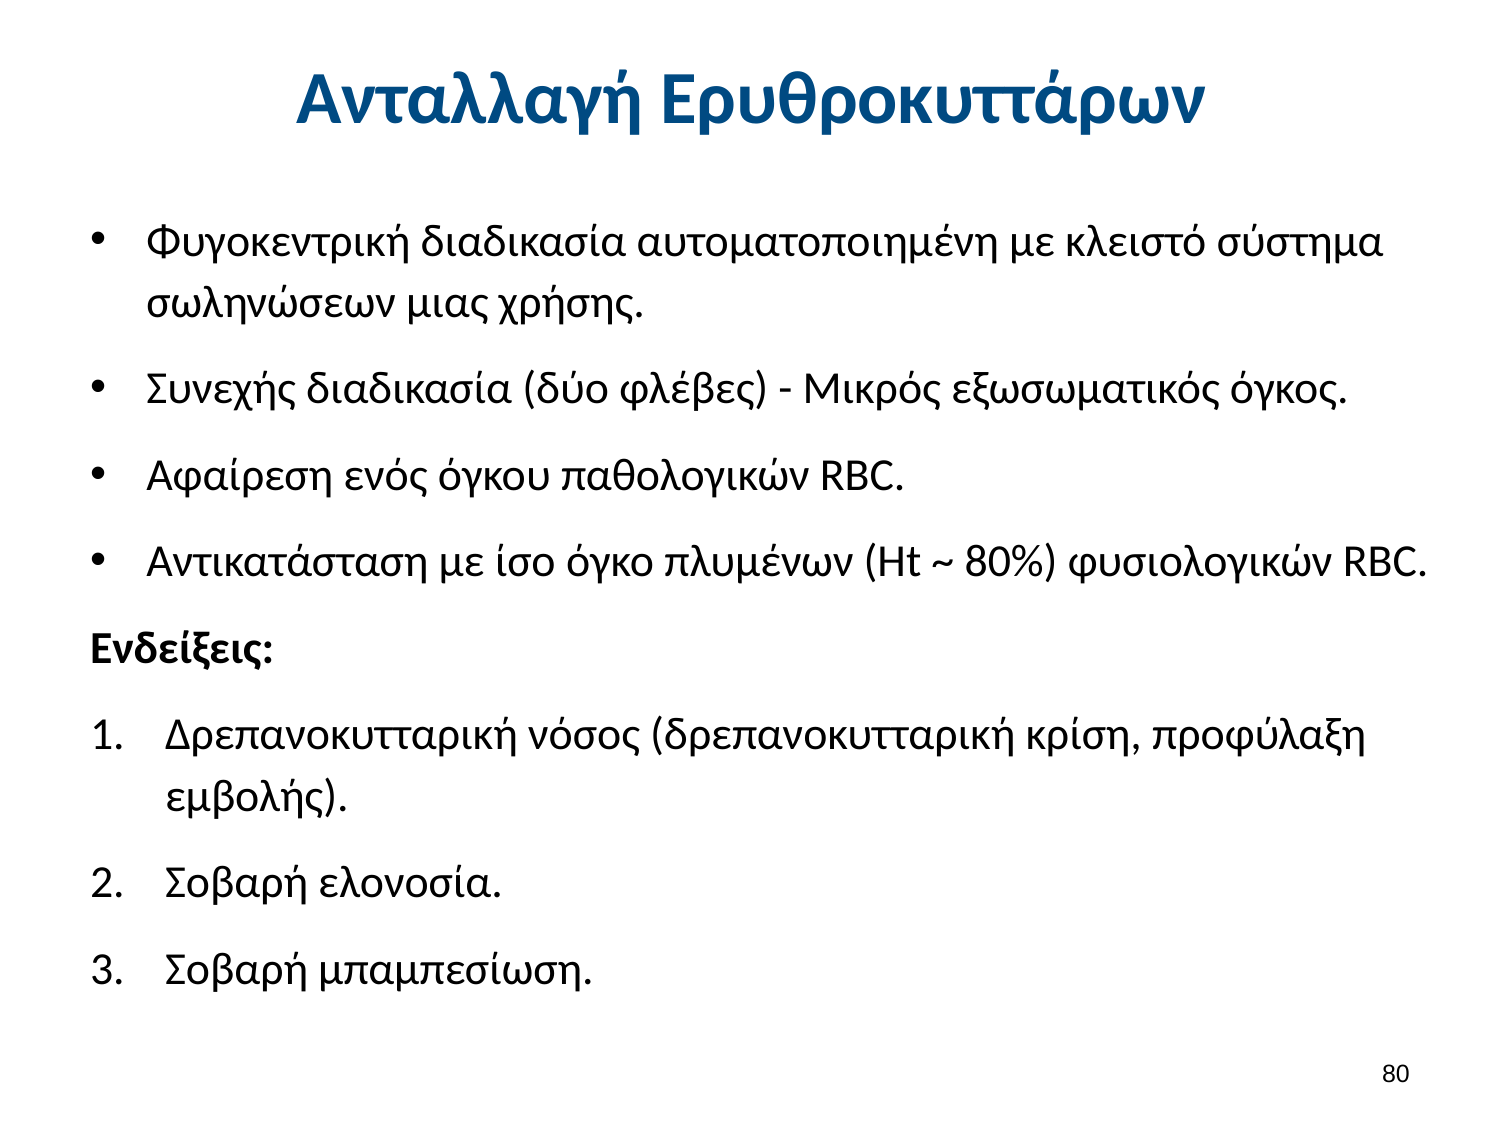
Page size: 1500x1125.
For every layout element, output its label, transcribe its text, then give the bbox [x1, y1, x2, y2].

title Ανταλλαγή Ερυθροκυττάρων [76, 19, 1427, 169]
slide_number 79 [1074, 1042, 1425, 1103]
list Φυγοκεντρική διαδικασία αυτοματοποιημένη με κλειστό σύστημα σωληνώσεων μιας χρήσης. Συνεχής διαδικασία (δύο φλέβες) - Μικρός εξωσωματικός όγκος. Αφαίρεση ενός όγκου παθολογικών RBC. Αντικατάσταση με ίσο όγκο πλυμένων (Ht ~ 80%) φυσιολογικών RBC. Ενδείξεις: Δρεπανοκυτταρική νόσος (δρεπανοκυτταρική κρίση, προφύλαξη εμβολής). Σοβαρή ελονοσία. Σοβαρή μπαμπεσίωση. [75, 196, 1459, 1059]
